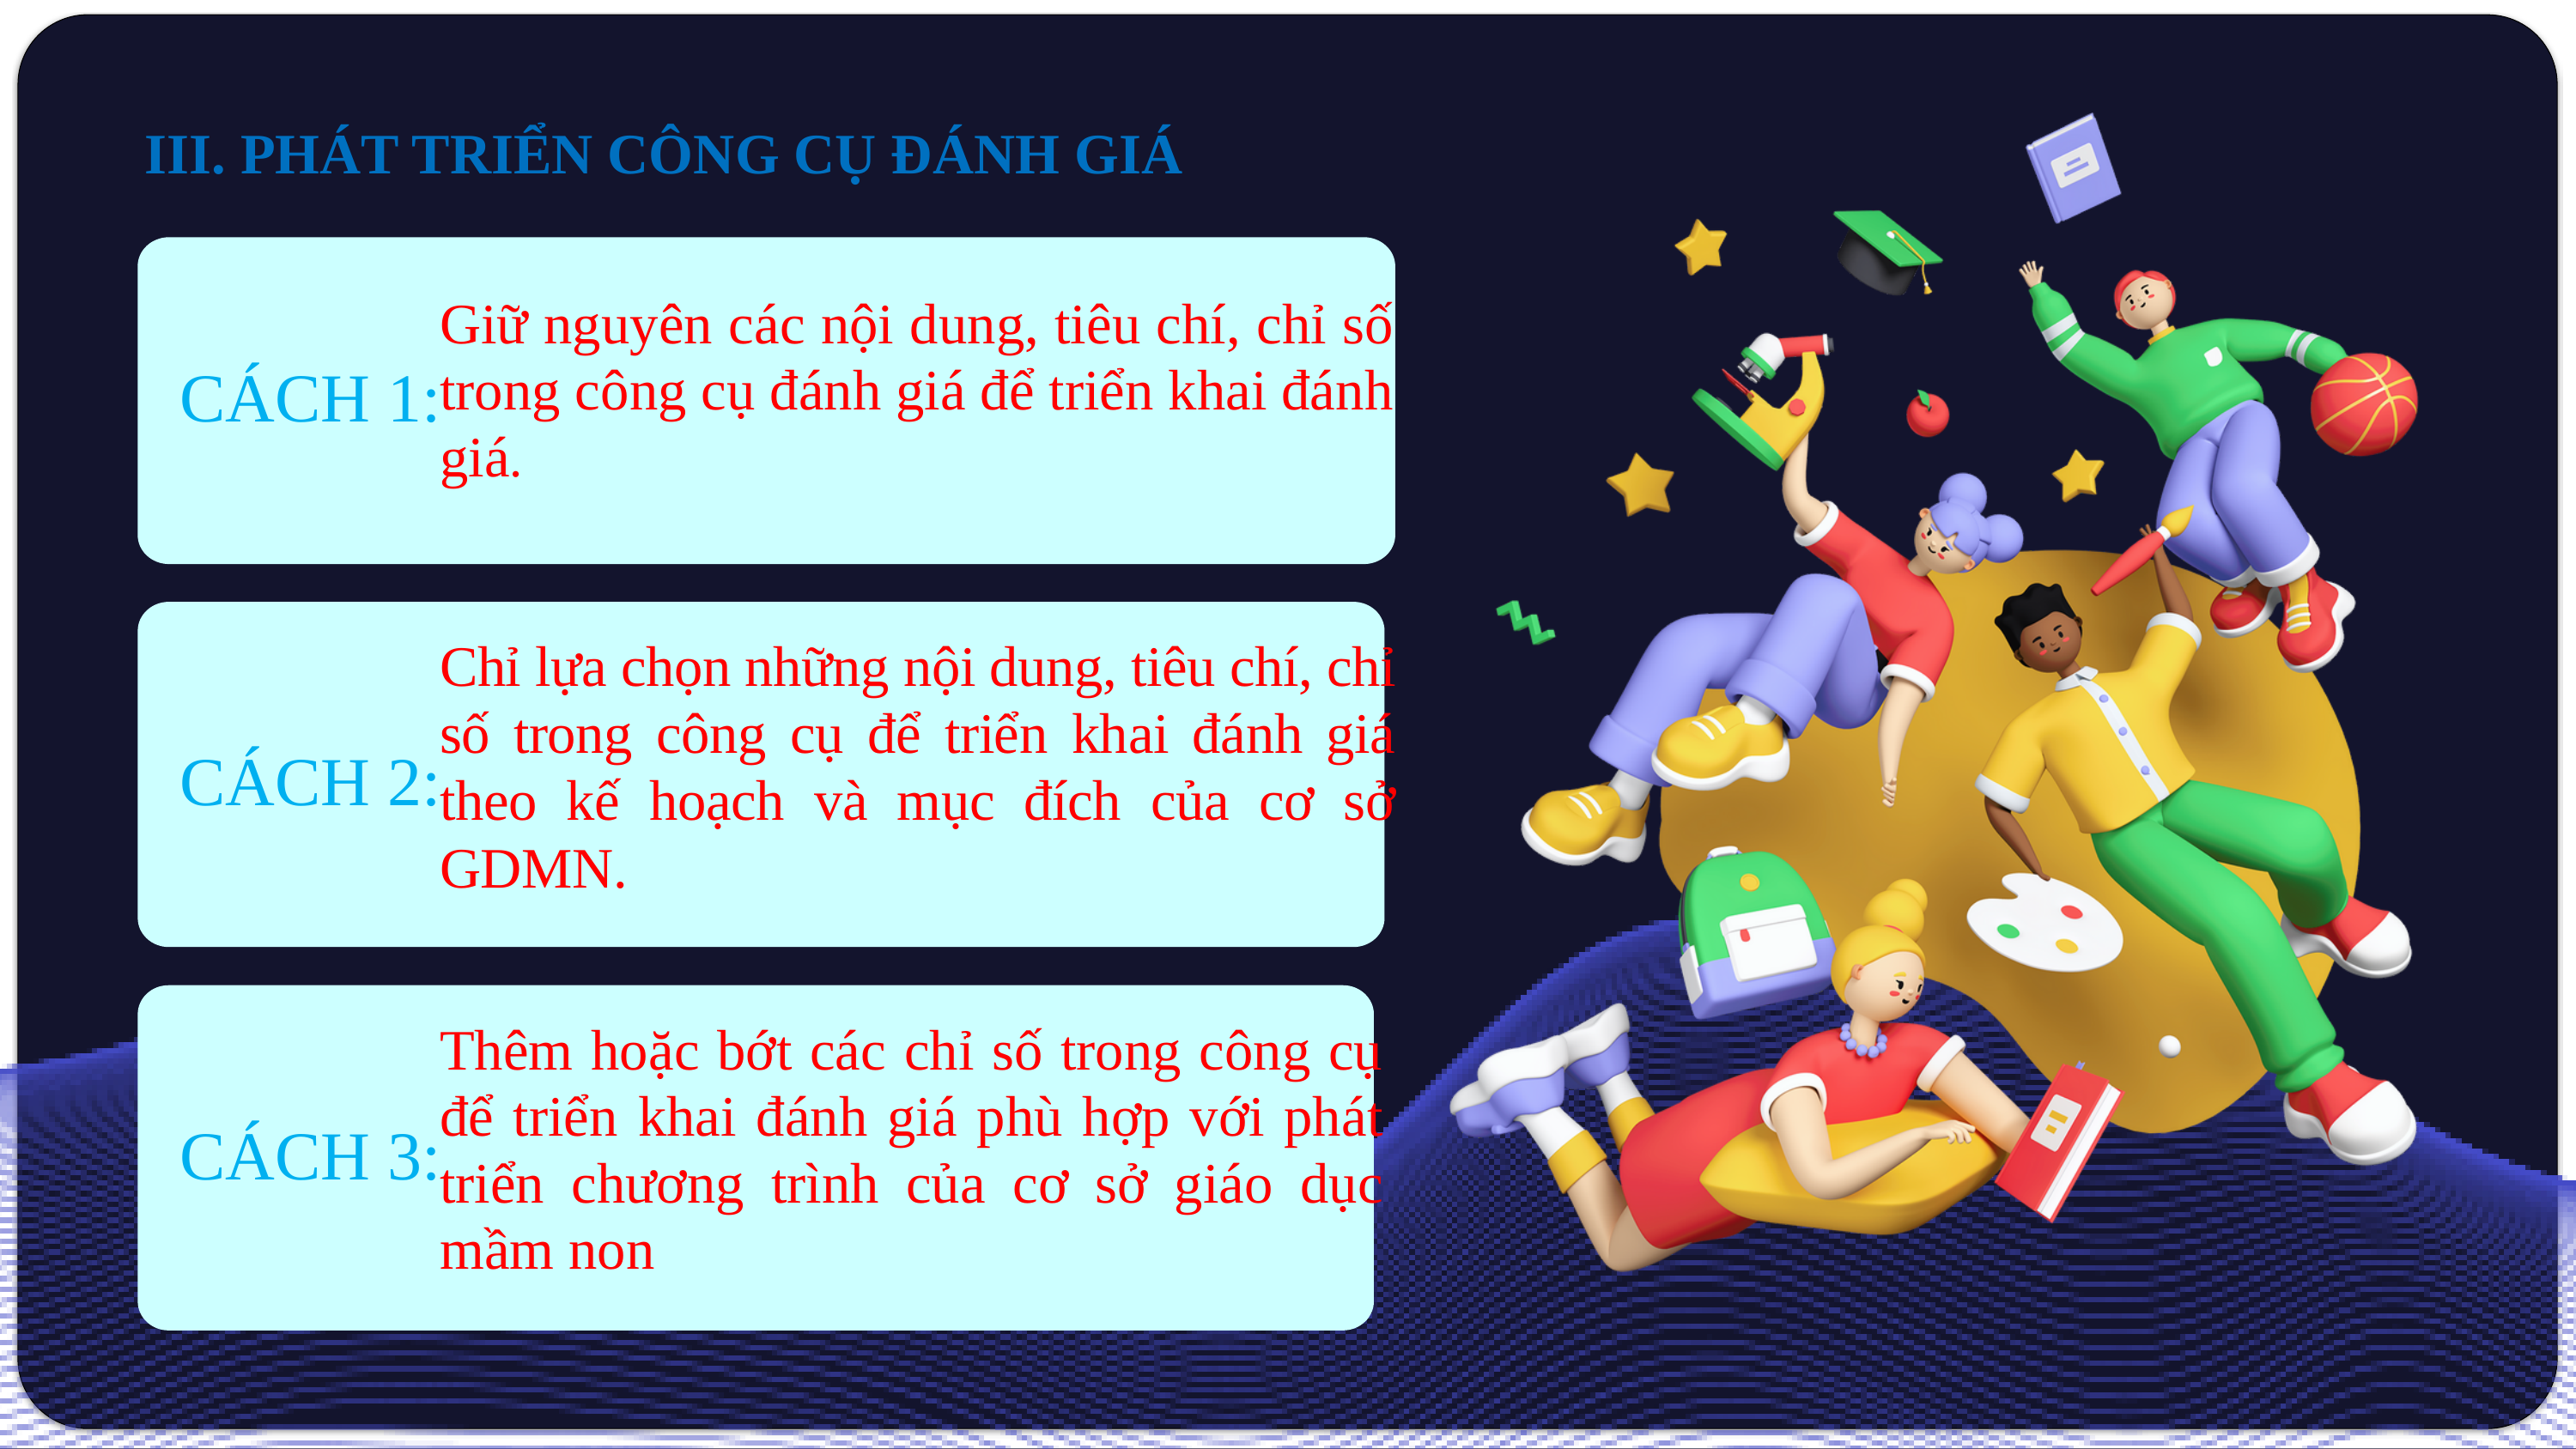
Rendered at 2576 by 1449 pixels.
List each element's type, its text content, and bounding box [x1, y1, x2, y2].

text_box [137, 985, 1375, 1331]
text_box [137, 237, 1396, 565]
text_box III. PHÁT TRIỂN CÔNG CỤ ĐÁNH GIÁ [144, 105, 1450, 265]
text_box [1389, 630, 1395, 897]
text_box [137, 601, 1385, 948]
picture [0, 112, 2576, 1449]
